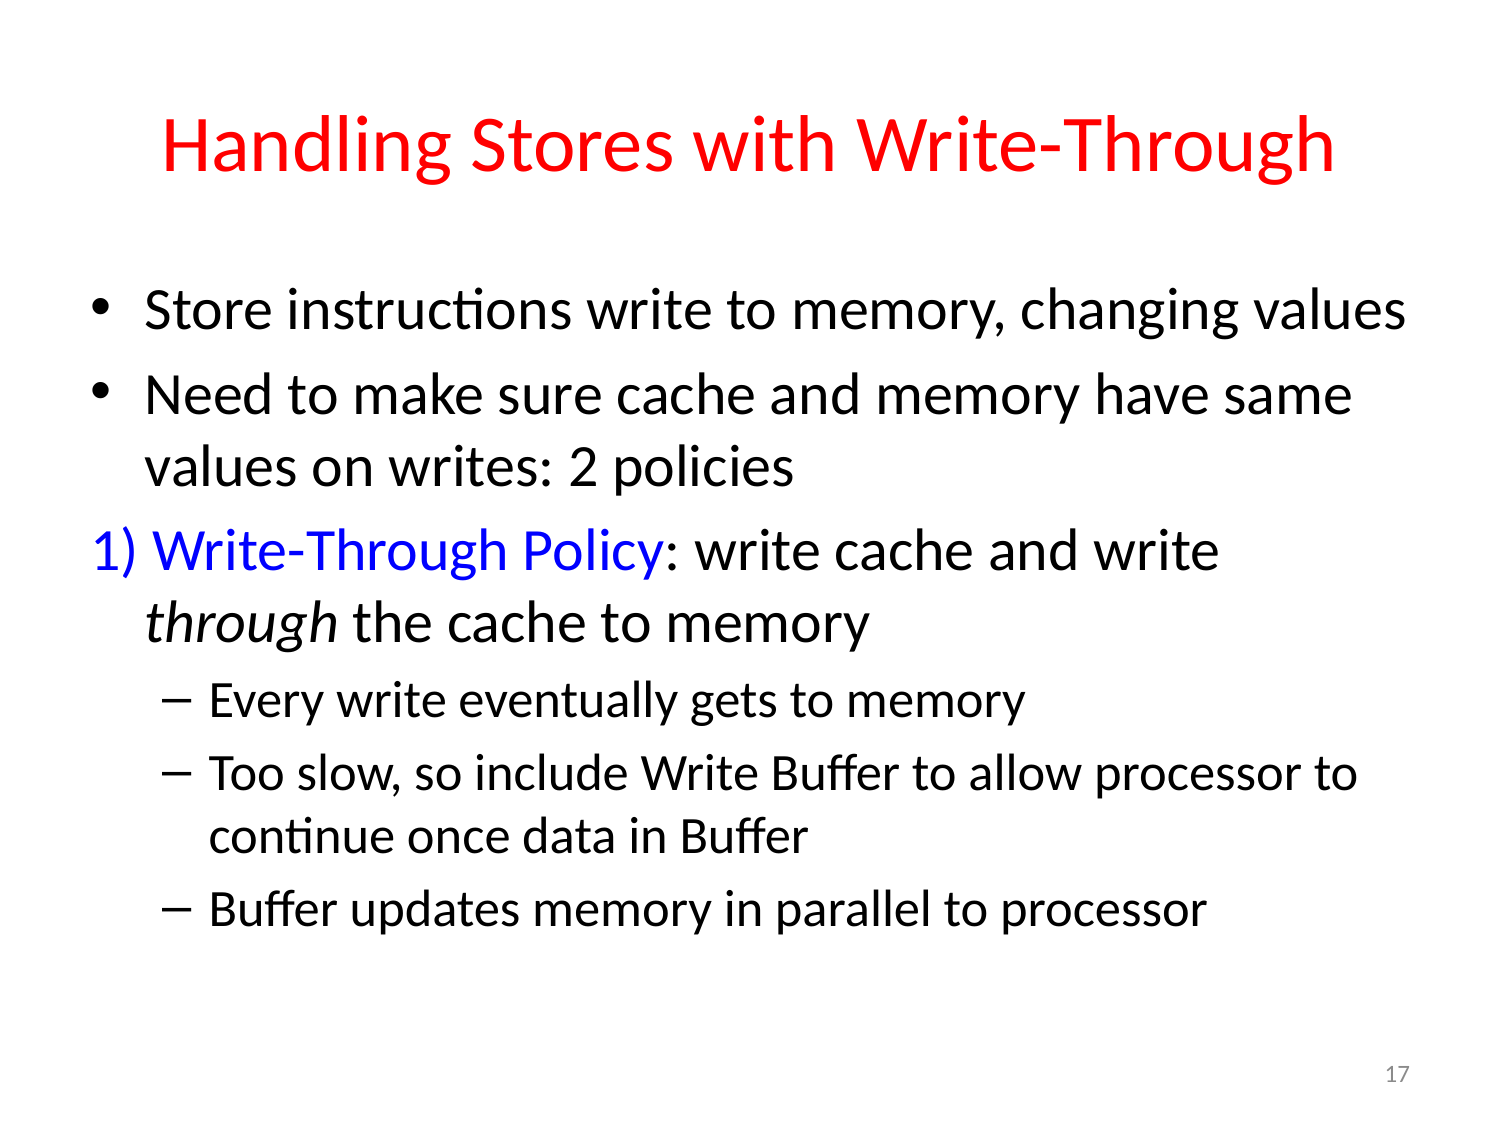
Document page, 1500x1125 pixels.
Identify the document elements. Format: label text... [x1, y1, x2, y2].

list Store instructions write to memory, changing values Need to make sure cache and memory have same values on writes: 2 policies 1) Write-Through Policy: write cache and write through the cache to memory Every write eventually gets to memory Too slow, so include Write Buffer to allow processor to continue once data in Buffer Buffer updates memory in parallel to processor [75, 262, 1425, 1005]
slide_number 17 [1074, 1042, 1425, 1103]
title Handling Stores with Write-Through [75, 45, 1425, 233]
